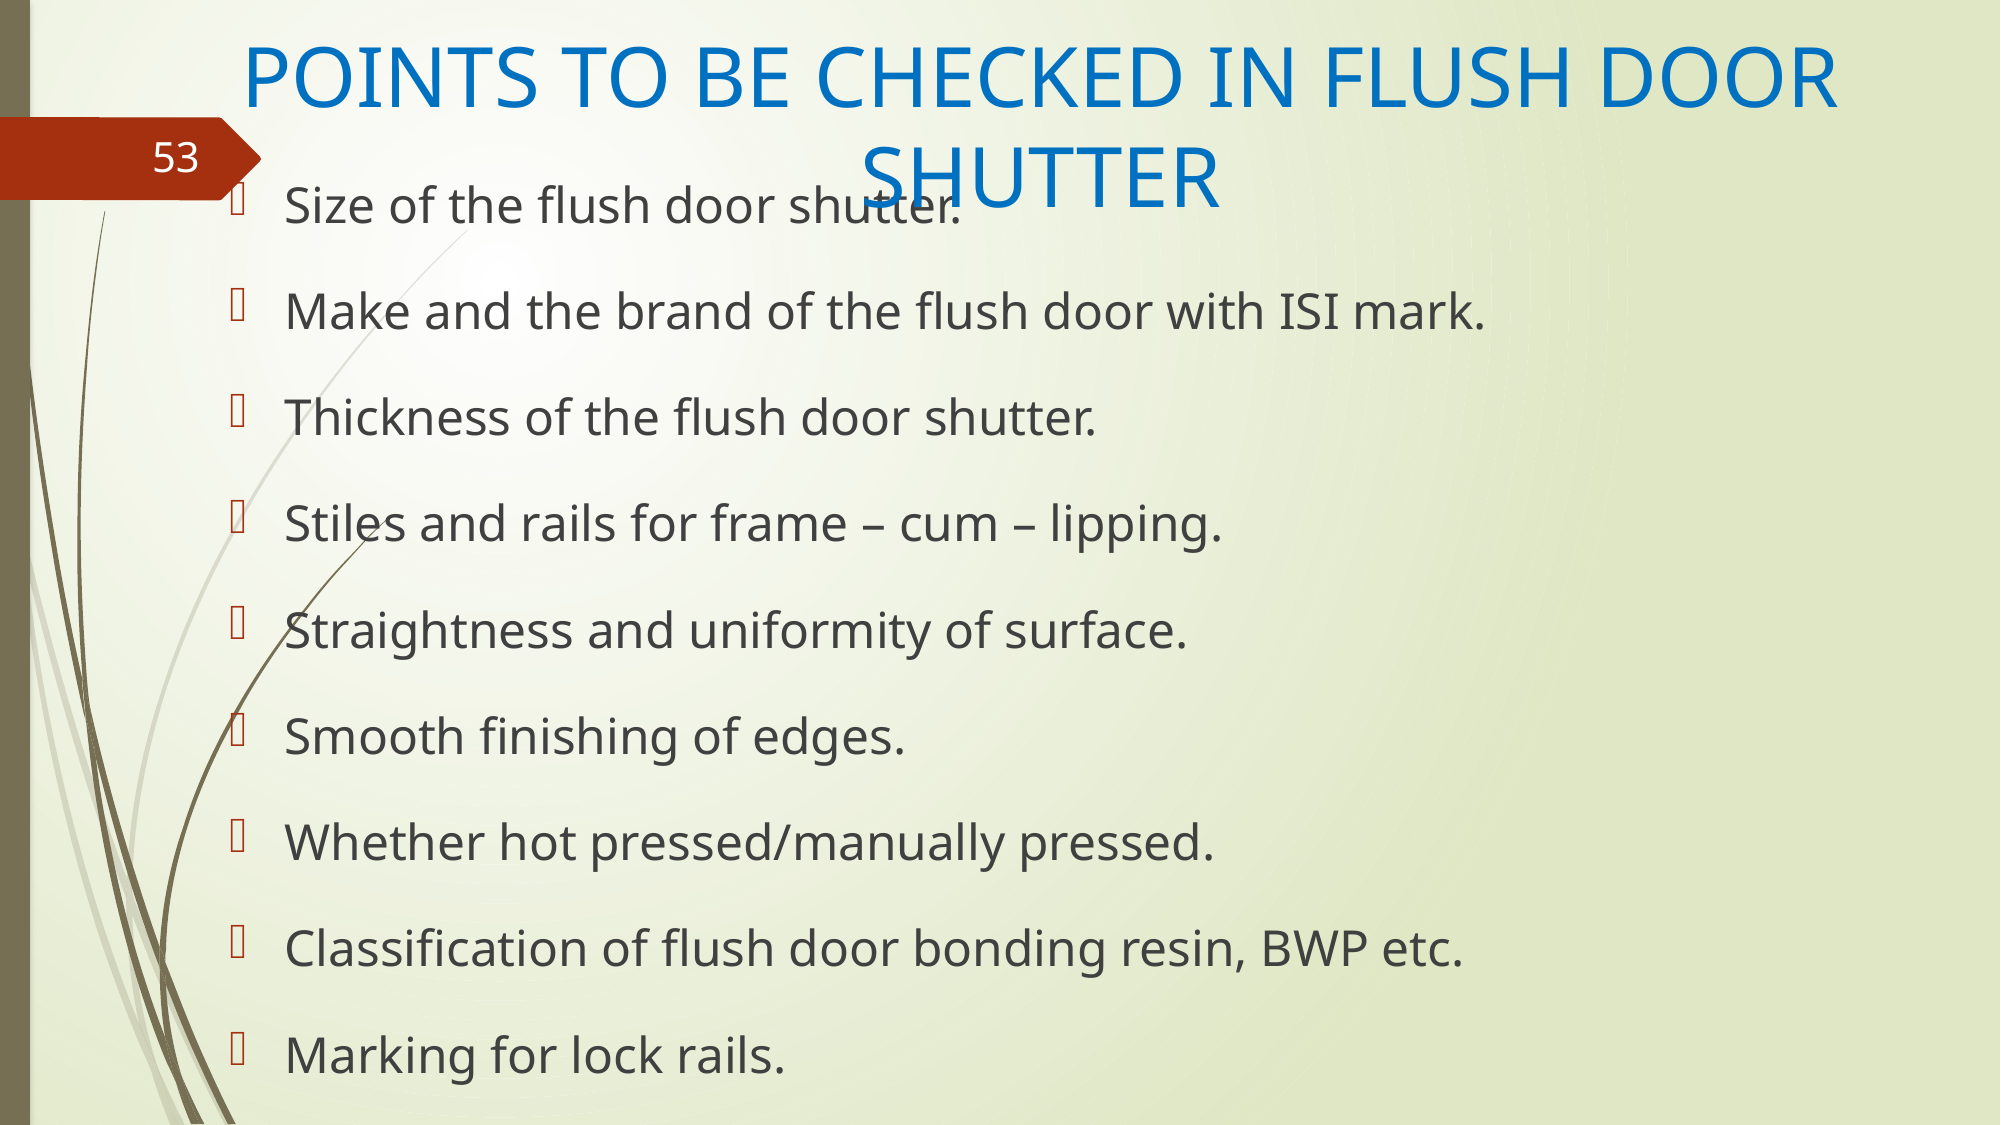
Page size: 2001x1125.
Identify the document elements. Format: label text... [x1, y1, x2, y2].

slide_number 53 [87, 129, 216, 190]
title POINTS TO BE CHECKED IN FLUSH DOOR SHUTTER [81, 16, 2000, 119]
list Size of the flush door shutter. Make and the brand of the flush door with ISI mark. Thickness of the flush door shutter. Stiles and rails for frame – cum – lipping. Straightness and uniformity of surface. Smooth finishing of edges. Whether hot pressed/manually pressed. Classification of flush door bonding resin, BWP etc. Marking for lock rails. [214, 130, 1937, 1101]
